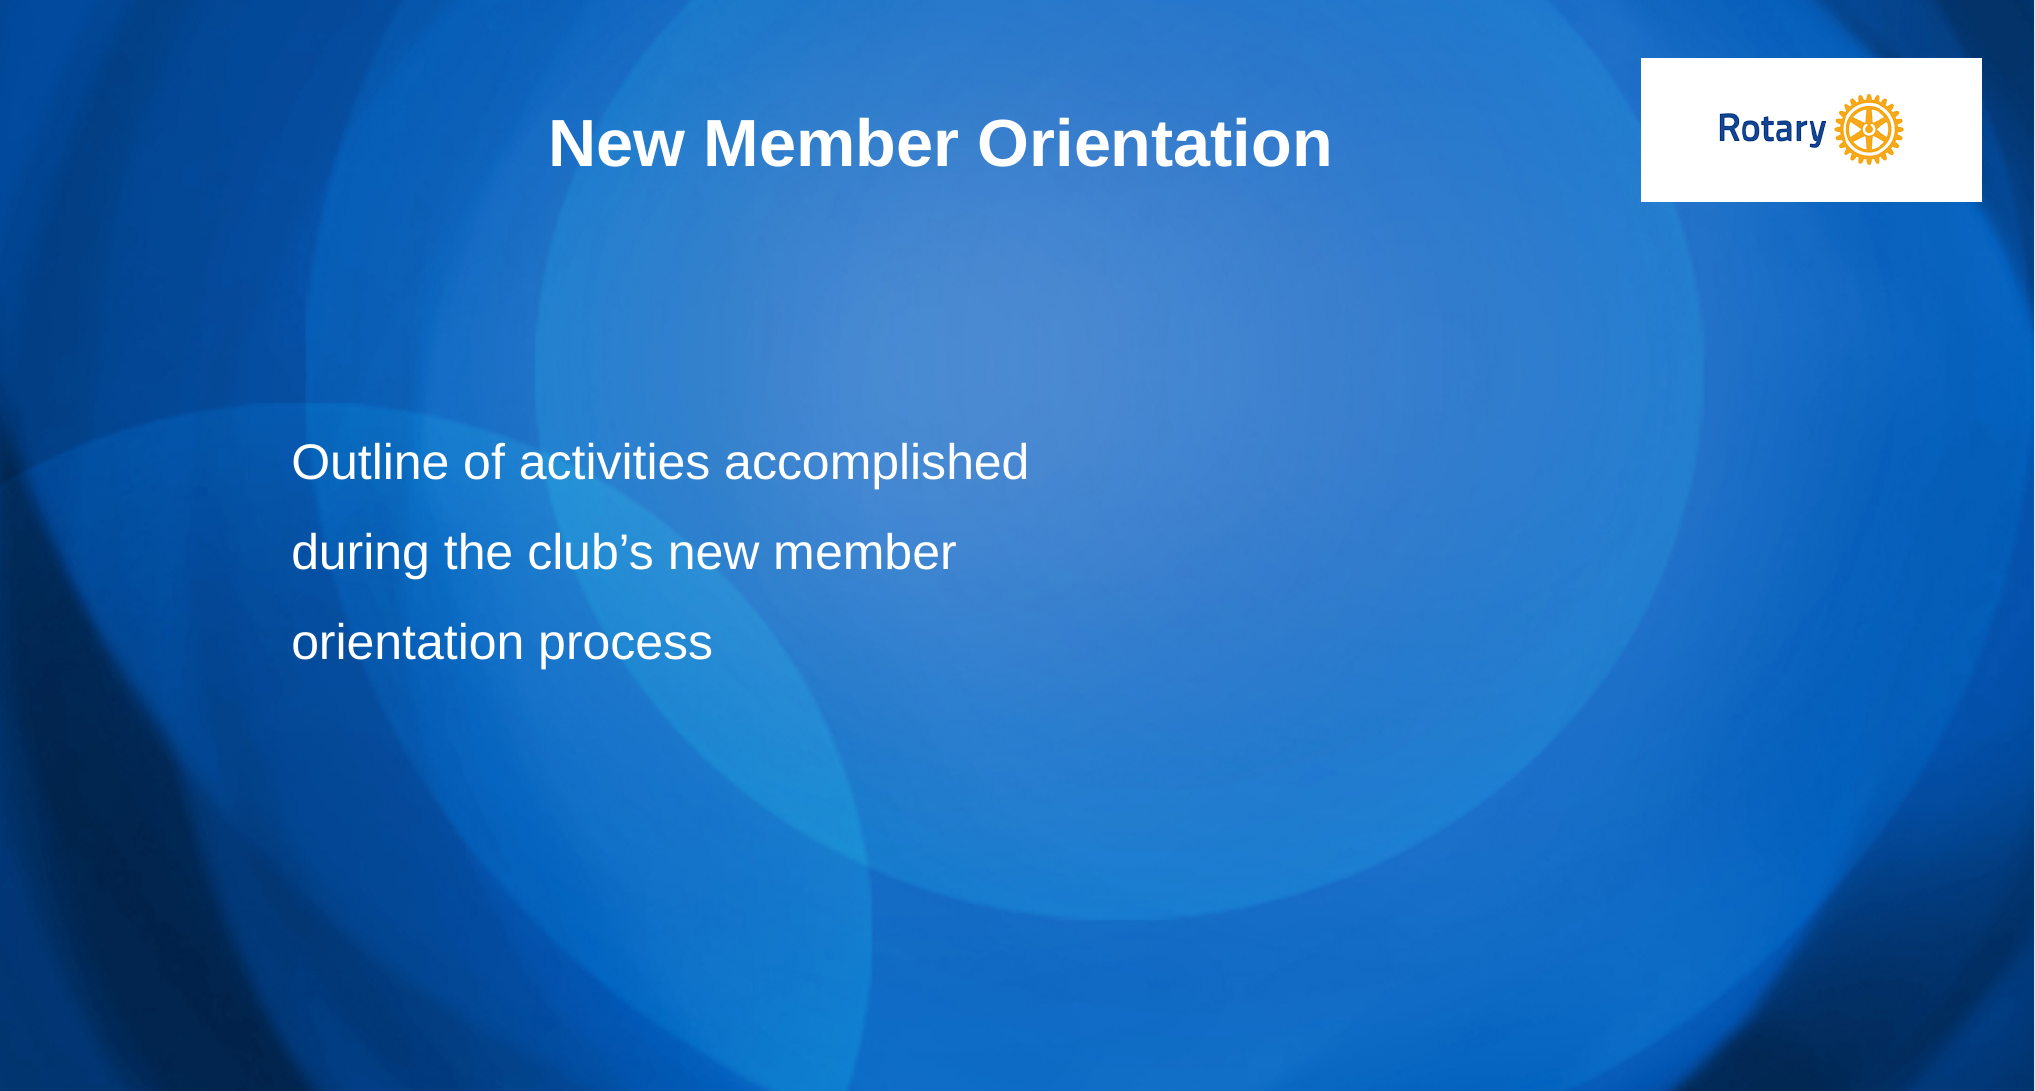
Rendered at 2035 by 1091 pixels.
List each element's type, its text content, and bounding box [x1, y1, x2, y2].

text_box New Member Orientation [533, 91, 1349, 187]
picture [0, 0, 2035, 1091]
text_box Outline of activities accomplished during the club’s new member orientation process [276, 391, 1085, 677]
